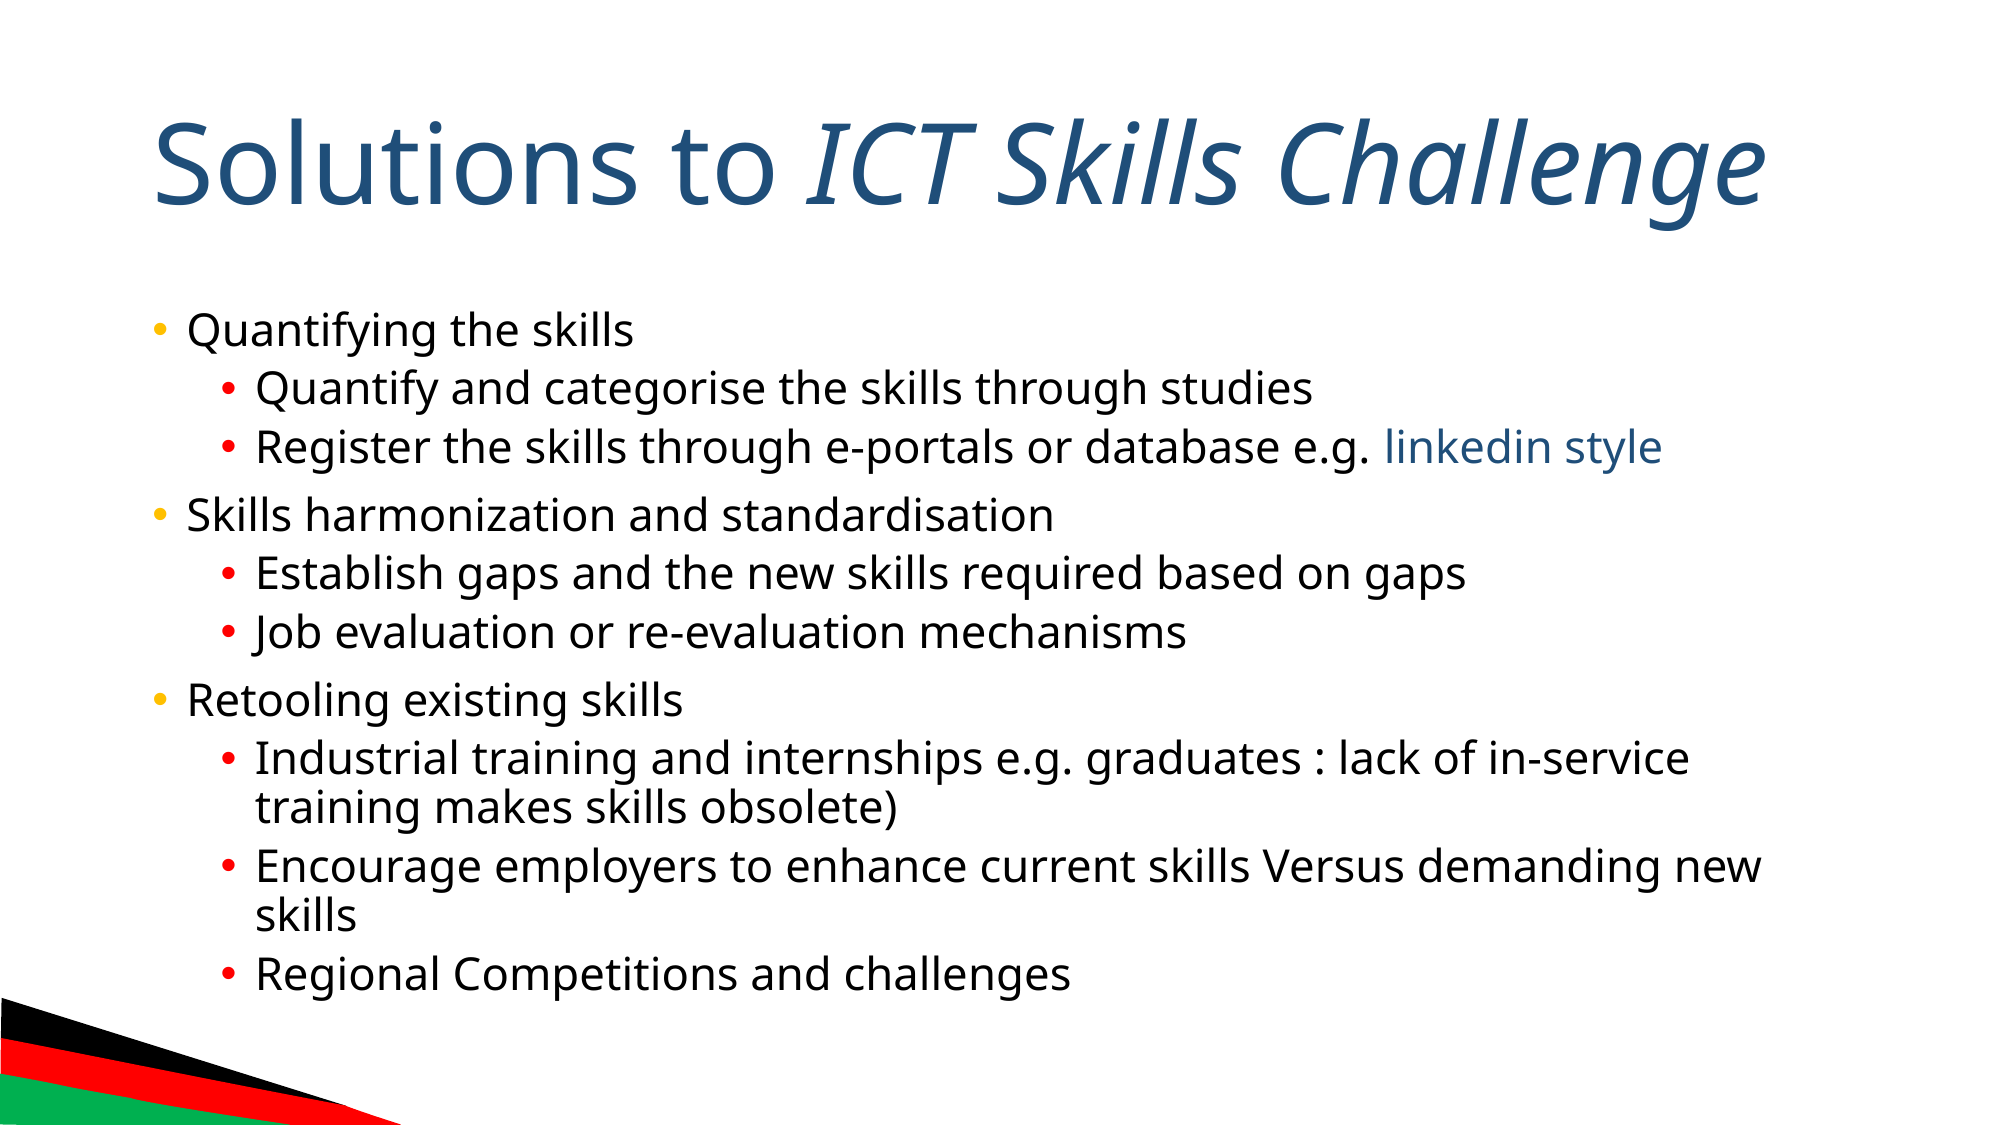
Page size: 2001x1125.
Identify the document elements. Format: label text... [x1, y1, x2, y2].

list Quantifying the skills Quantify and categorise the skills through studies Register the skills through e-portals or database e.g. linkedin style Skills harmonization and standardisation Establish gaps and the new skills required based on gaps Job evaluation or re-evaluation mechanisms Retooling existing skills Industrial training and internships e.g. graduates : lack of in-service training makes skills obsolete) Encourage employers to enhance current skills Versus demanding new skills Regional Competitions and challenges [137, 299, 1863, 1014]
title Solutions to ICT Skills Challenge [137, 59, 1863, 278]
